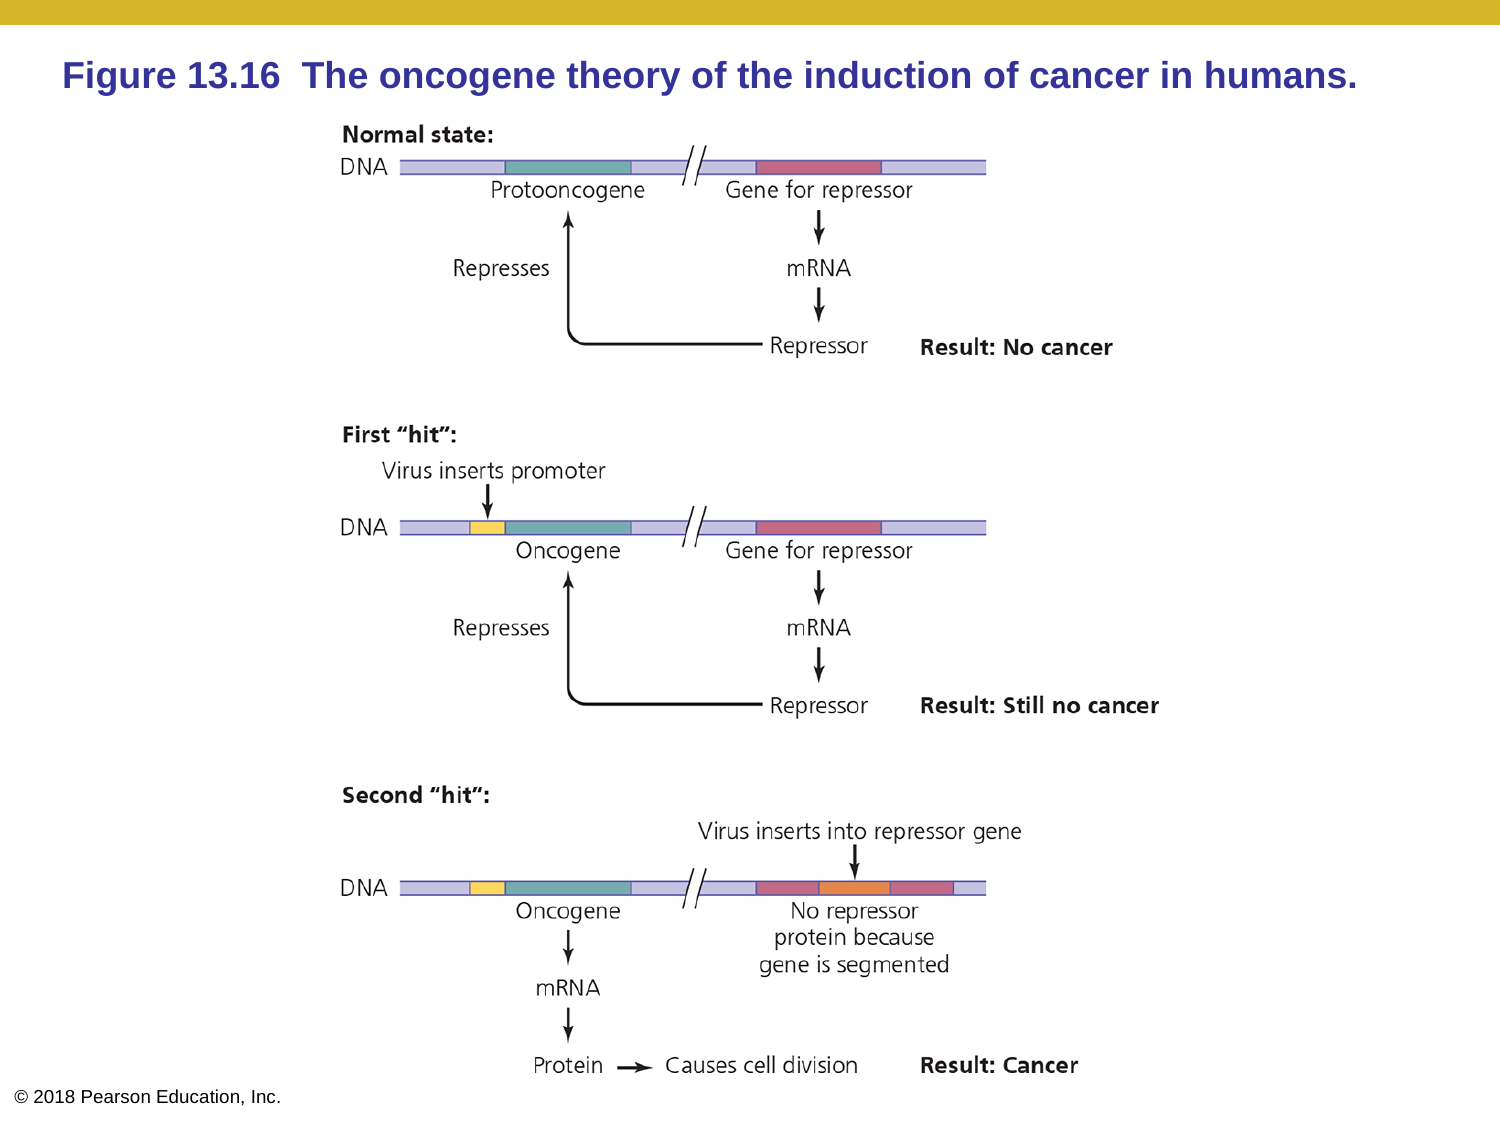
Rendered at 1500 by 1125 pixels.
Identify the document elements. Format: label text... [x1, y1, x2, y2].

picture [330, 114, 1170, 1080]
title Figure 13.16 The oncogene theory of the induction of cancer in humans. [0, 43, 1500, 105]
